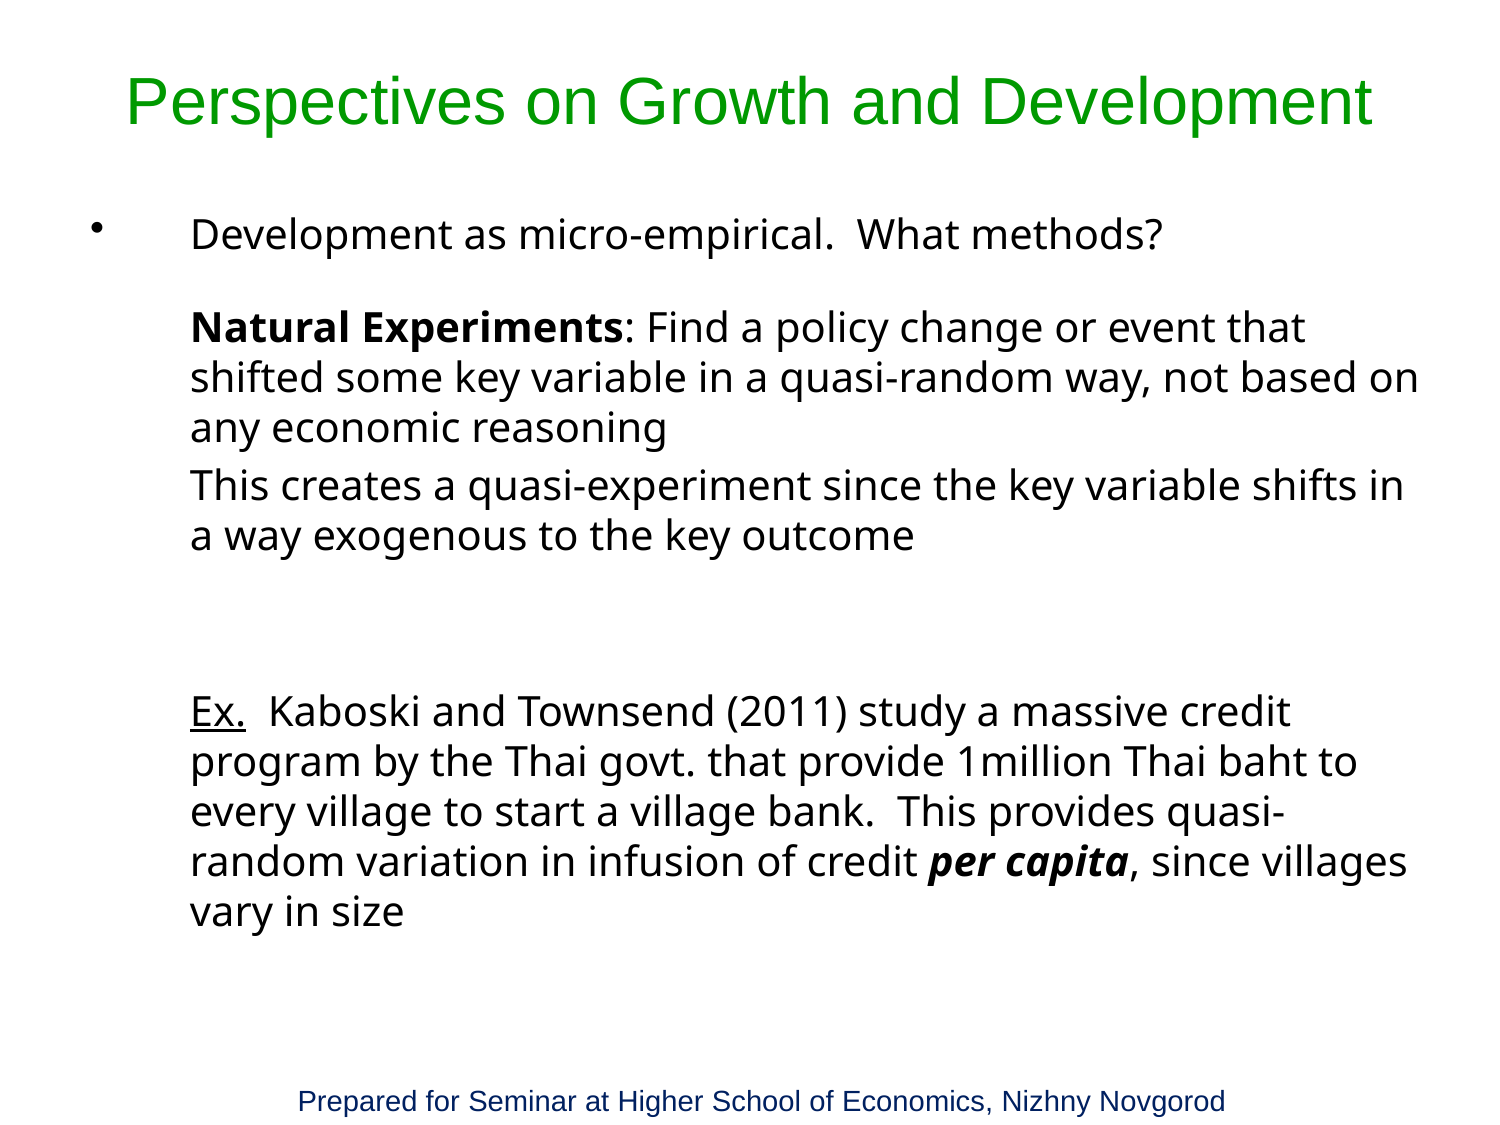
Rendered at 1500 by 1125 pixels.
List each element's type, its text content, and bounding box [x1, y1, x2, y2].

footer Prepared for Seminar at Higher School of Economics, Nizhny Novgorod [262, 1074, 1263, 1125]
title Perspectives on Growth and Development [74, 44, 1426, 151]
list Development as micro-empirical. What methods? Natural Experiments: Find a policy change or event that shifted some key variable in a quasi-random way, not based on any economic reasoning This creates a quasi-experiment since the key variable shifts in a way exogenous to the key outcome Ex. Kaboski and Townsend (2011) study a massive credit program by the Thai govt. that provide 1million Thai baht to every village to start a village bank. This provides quasi-random variation in infusion of credit per capita, since villages vary in size [74, 199, 1438, 1038]
